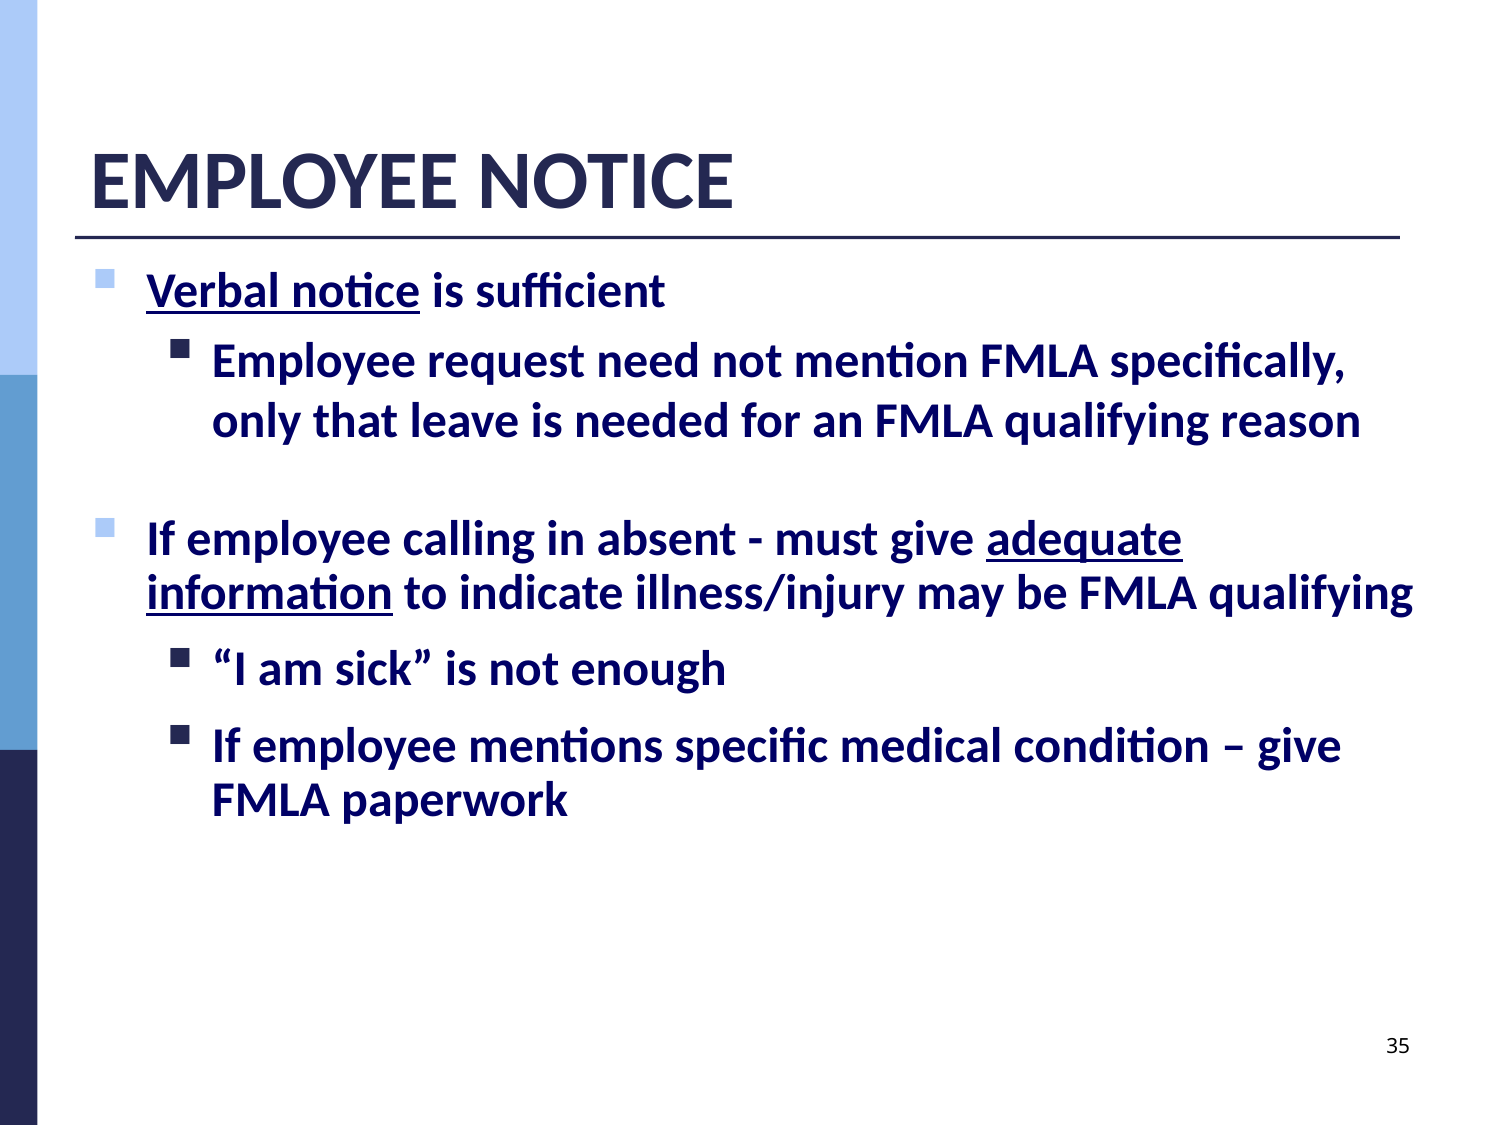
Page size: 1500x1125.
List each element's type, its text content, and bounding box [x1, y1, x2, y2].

list Verbal notice is sufficient Employee request need not mention FMLA specifically, only that leave is needed for an FMLA qualifying reason If employee calling in absent - must give adequate information to indicate illness/injury may be FMLA qualifying “I am sick” is not enough If employee mentions specific medical condition – give FMLA paperwork [75, 249, 1450, 938]
slide_number 35 [1074, 1025, 1425, 1100]
title EMPLOYEE NOTICE [75, 45, 1425, 233]
